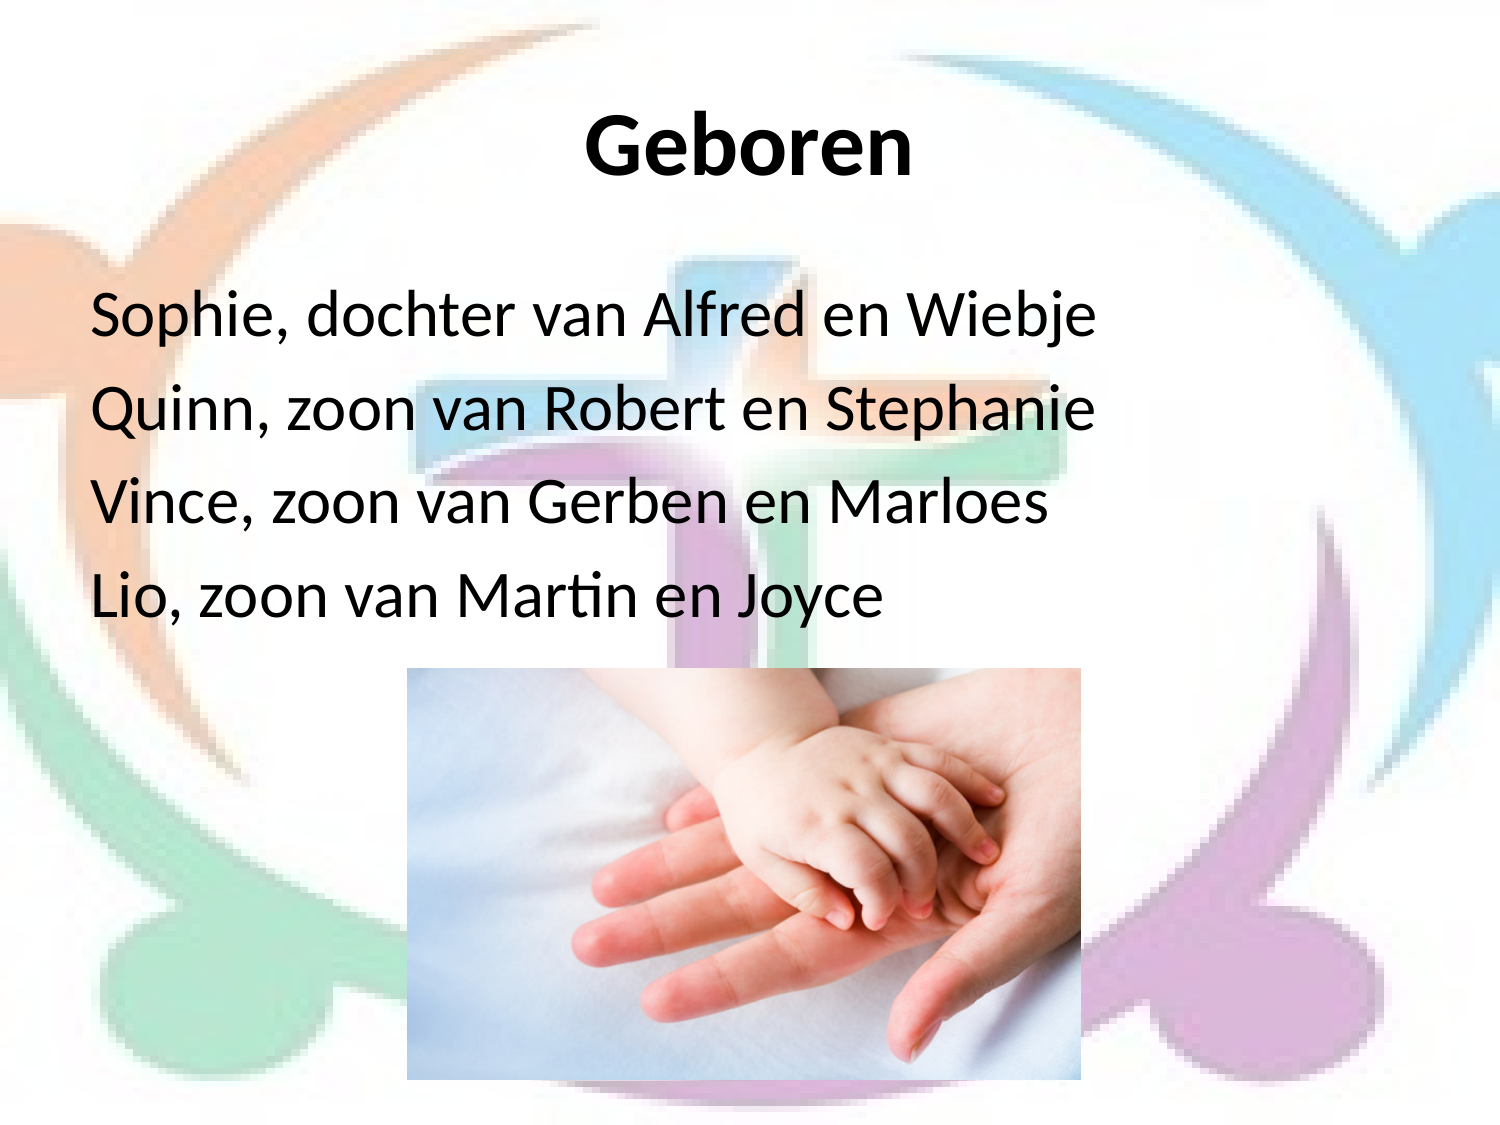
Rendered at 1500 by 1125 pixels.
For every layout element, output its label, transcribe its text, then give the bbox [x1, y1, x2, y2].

title Geboren [75, 45, 1425, 233]
picture [407, 668, 1081, 1081]
list Sophie, dochter van Alfred en Wiebje Quinn, zoon van Robert en Stephanie Vince, zoon van Gerben en Marloes Lio, zoon van Martin en Joyce [75, 262, 1425, 716]
